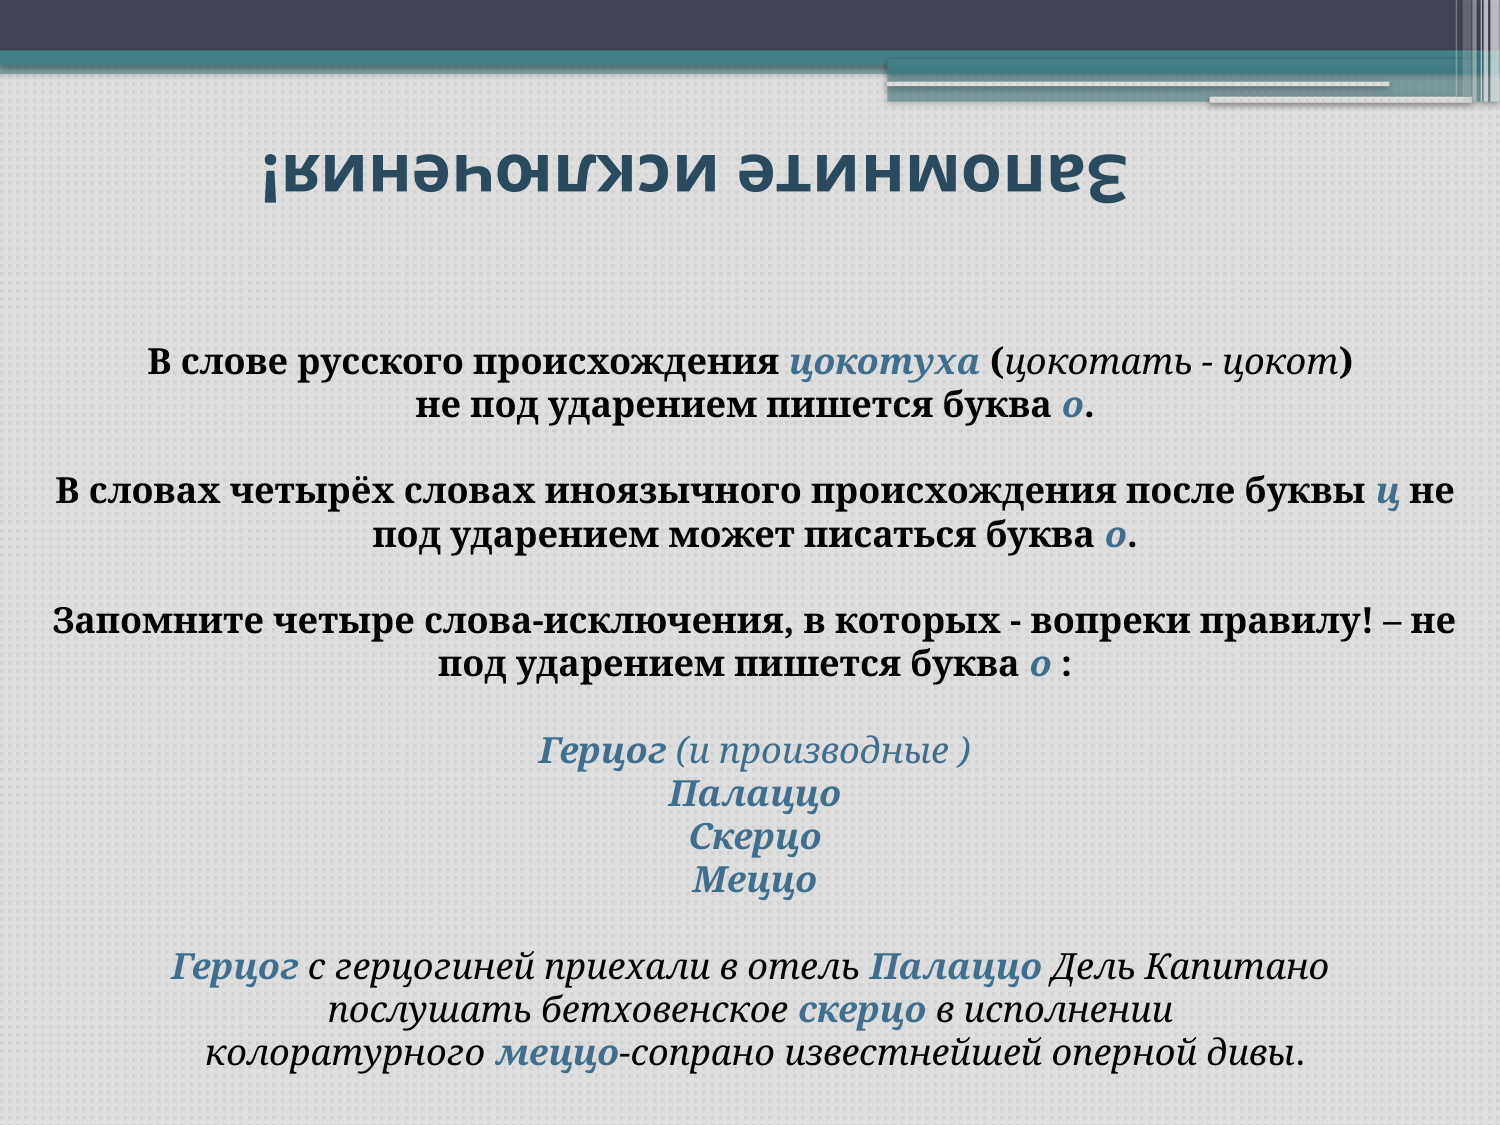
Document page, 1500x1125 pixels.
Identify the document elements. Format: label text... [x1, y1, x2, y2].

title Запомните исключения! [253, 125, 1152, 222]
list В слове русского происхождения цокотуха (цокотать - цокот) не под ударением пишется буква о. В словах четырёх словах иноязычного происхождения после буквы ц не под ударением может писаться буква о. Запомните четыре слова-исключения, в которых - вопреки правилу! – не под ударением пишется буква о : Герцог (и производные ) Палаццо Скерцо Меццо Герцог с герцогиней приехали в отель Палаццо Дель Капитано послушать бетховенское скерцо в исполнении колоратурного меццо-сопрано известнейшей оперной дивы. [17, 338, 1500, 1094]
